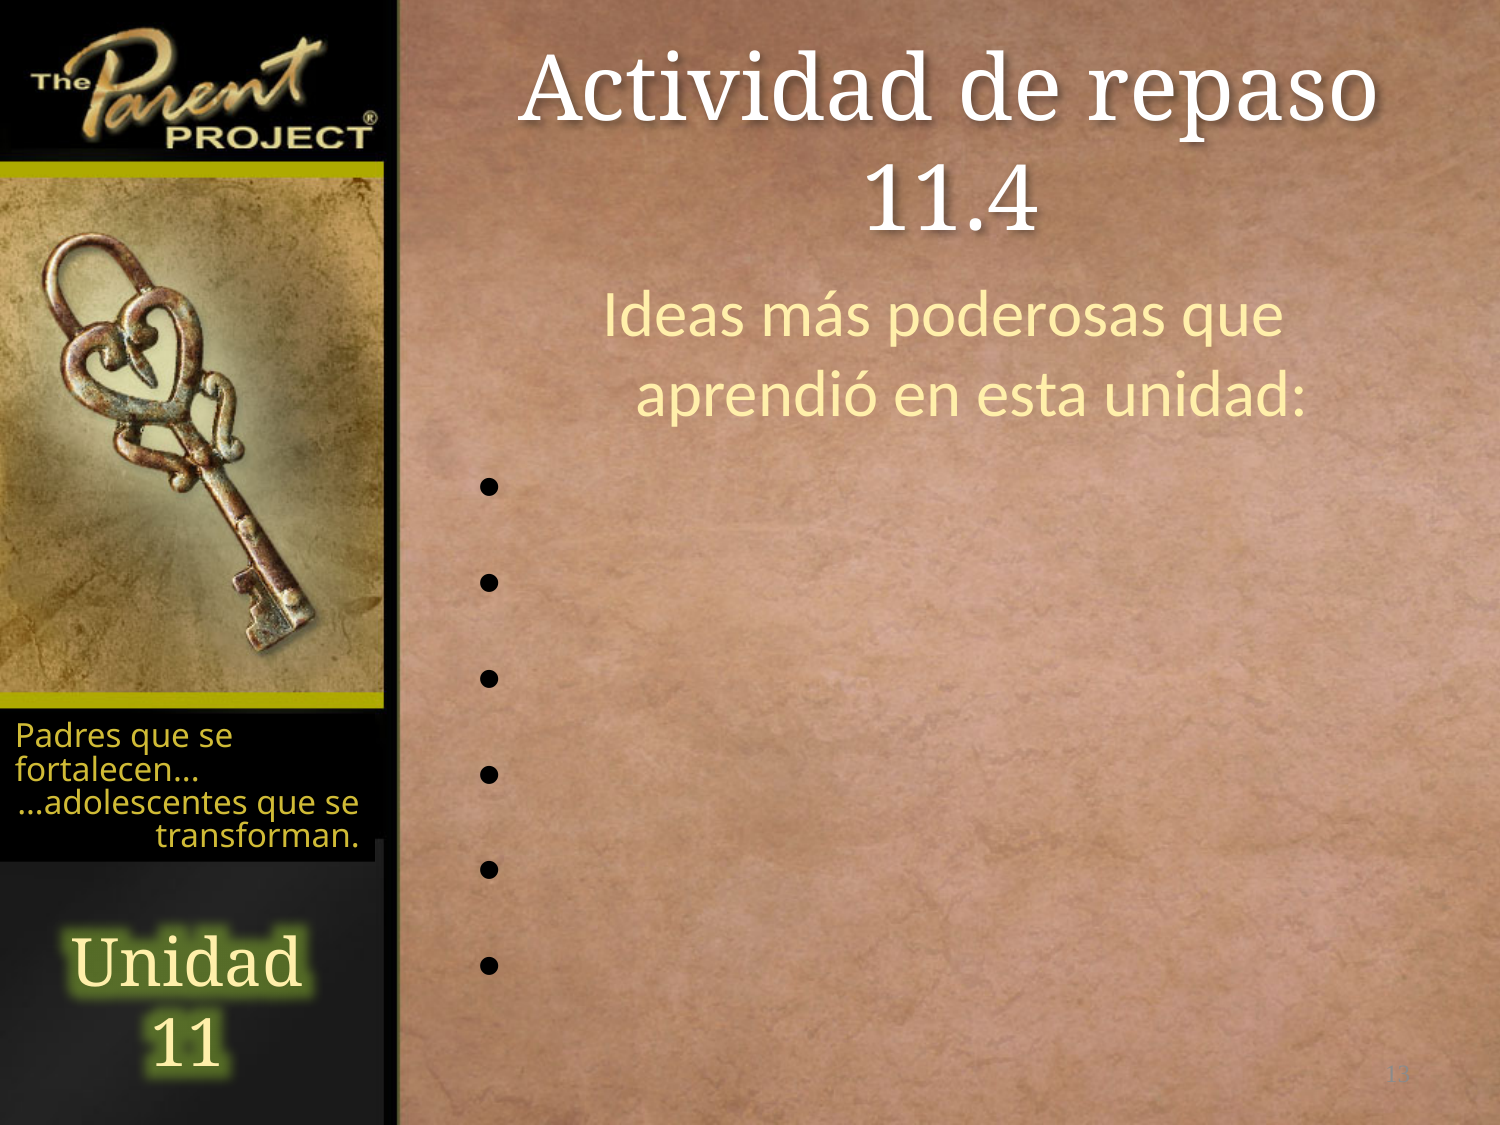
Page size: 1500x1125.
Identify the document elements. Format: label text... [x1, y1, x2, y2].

title Actividad de repaso 11.4 [412, 45, 1488, 233]
slide_number 13 [1074, 1042, 1425, 1103]
picture [0, 0, 1500, 1125]
text_box Unidad 11 [24, 912, 350, 1088]
text_box Padres que se fortalecen... …adolescentes que se transforman. [0, 713, 375, 862]
list Ideas más poderosas que aprendió en esta unidad: [462, 262, 1425, 1005]
